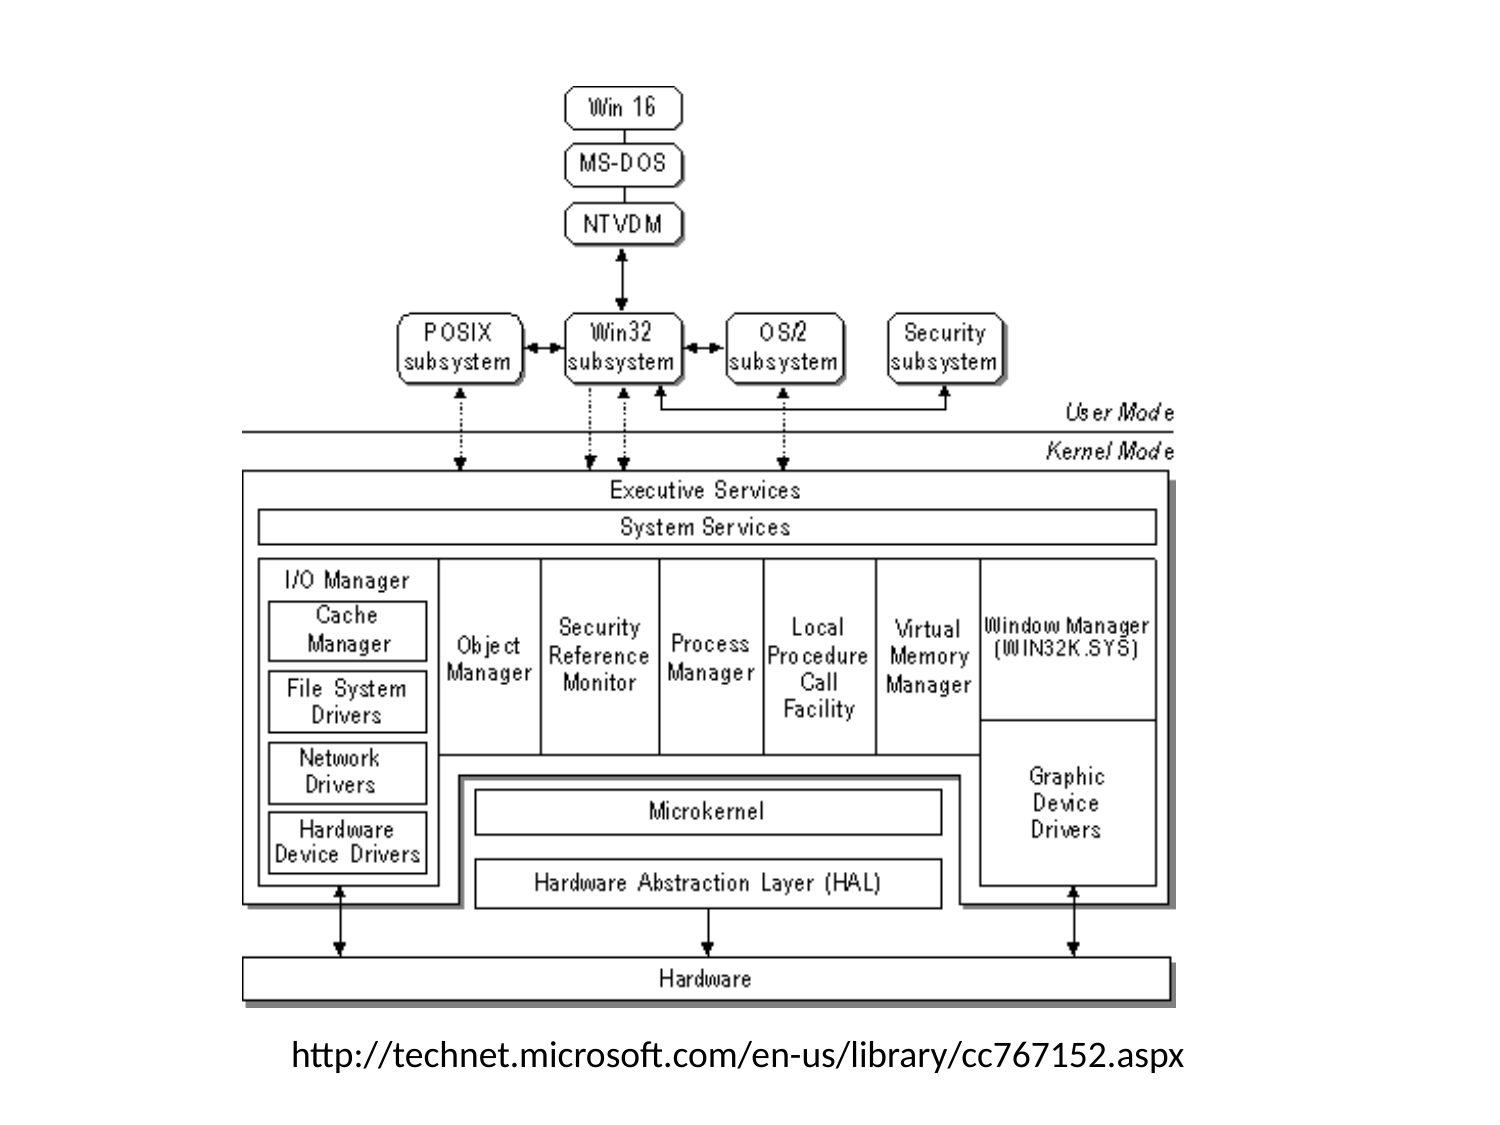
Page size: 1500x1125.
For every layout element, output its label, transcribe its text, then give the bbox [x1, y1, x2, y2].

text_box http://technet.microsoft.com/en-us/library/cc767152.aspx [135, 1023, 1341, 1083]
picture [241, 86, 1176, 1008]
